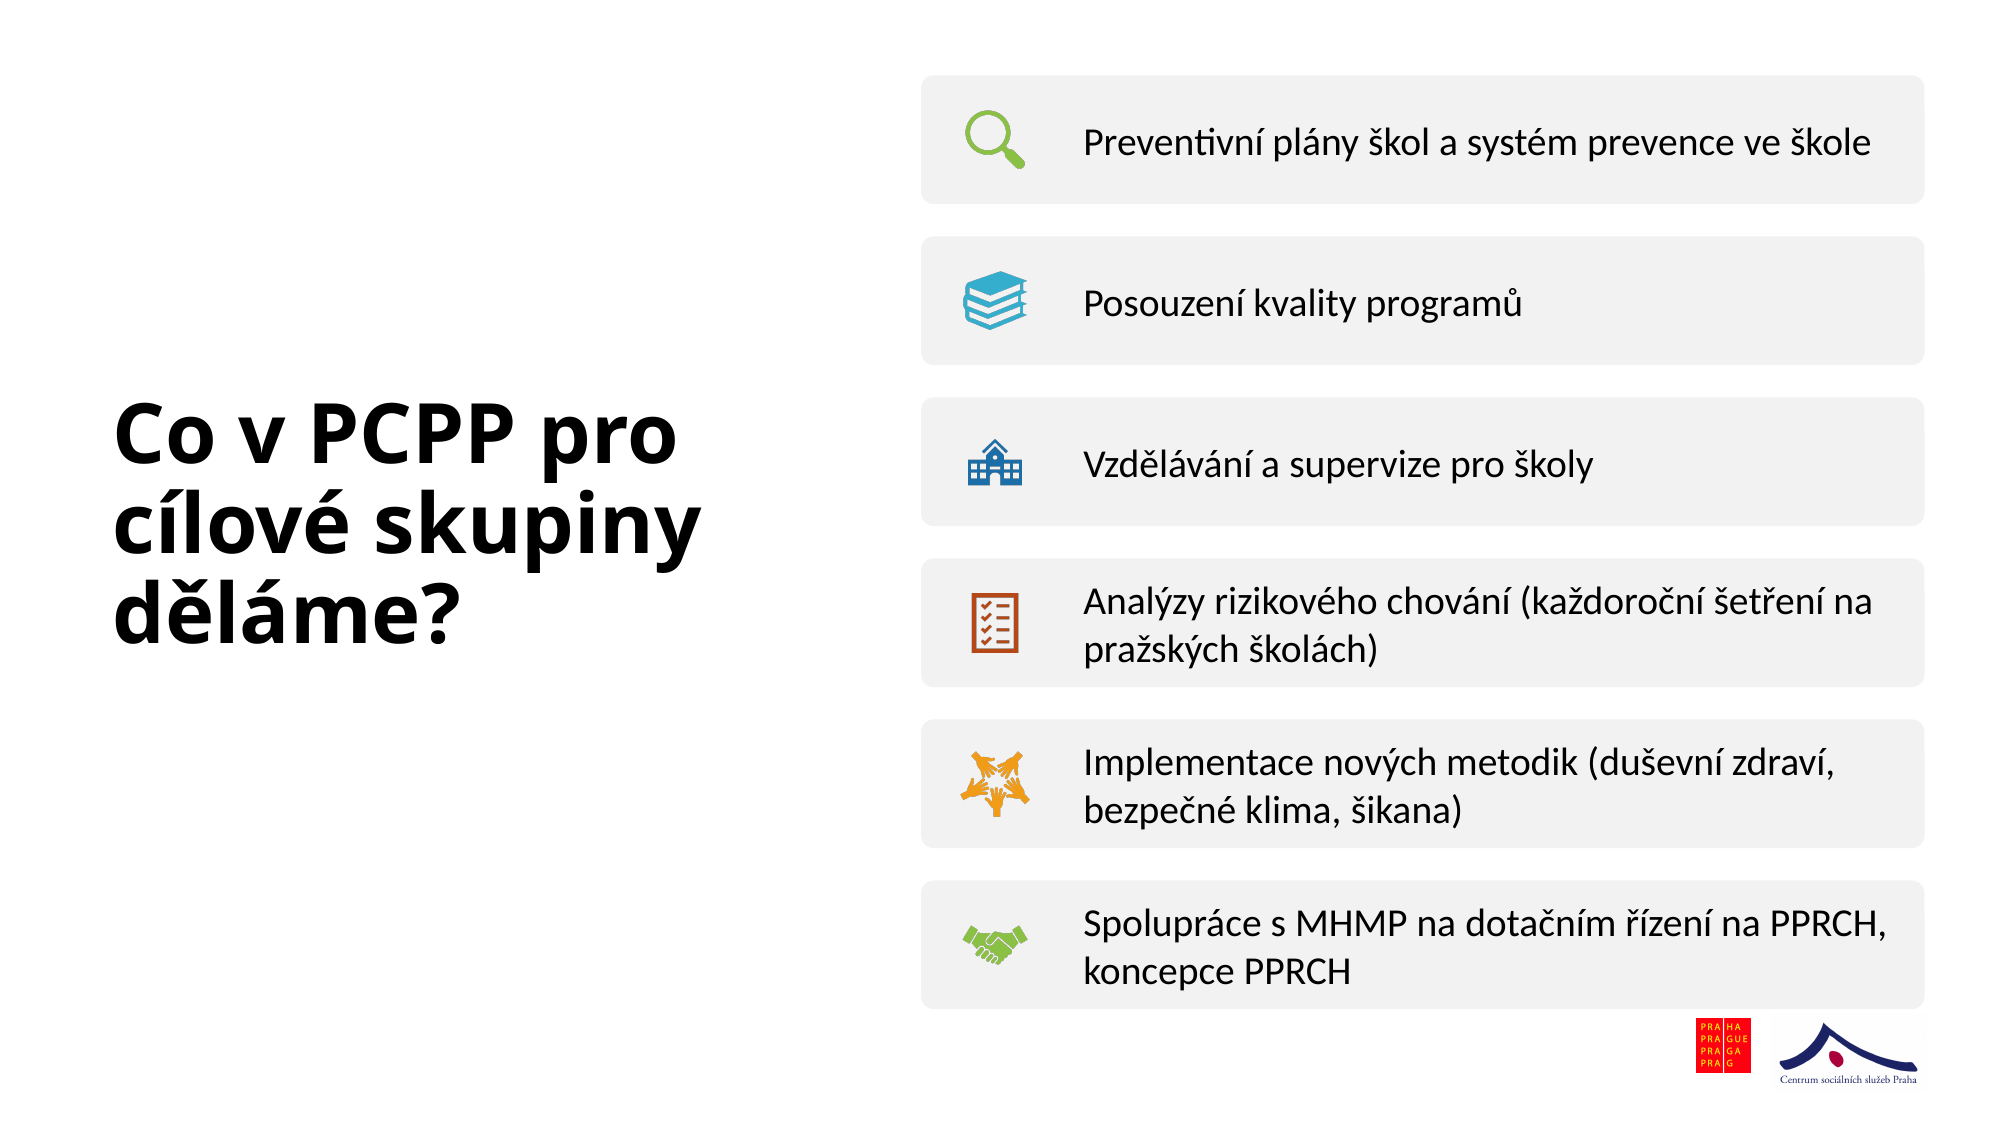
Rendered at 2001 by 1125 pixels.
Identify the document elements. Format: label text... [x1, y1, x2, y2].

title Co v PCPP pro cílové skupiny děláme? [97, 198, 734, 866]
picture [1771, 1013, 1926, 1093]
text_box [920, 74, 1925, 1010]
picture [1696, 1018, 1751, 1073]
